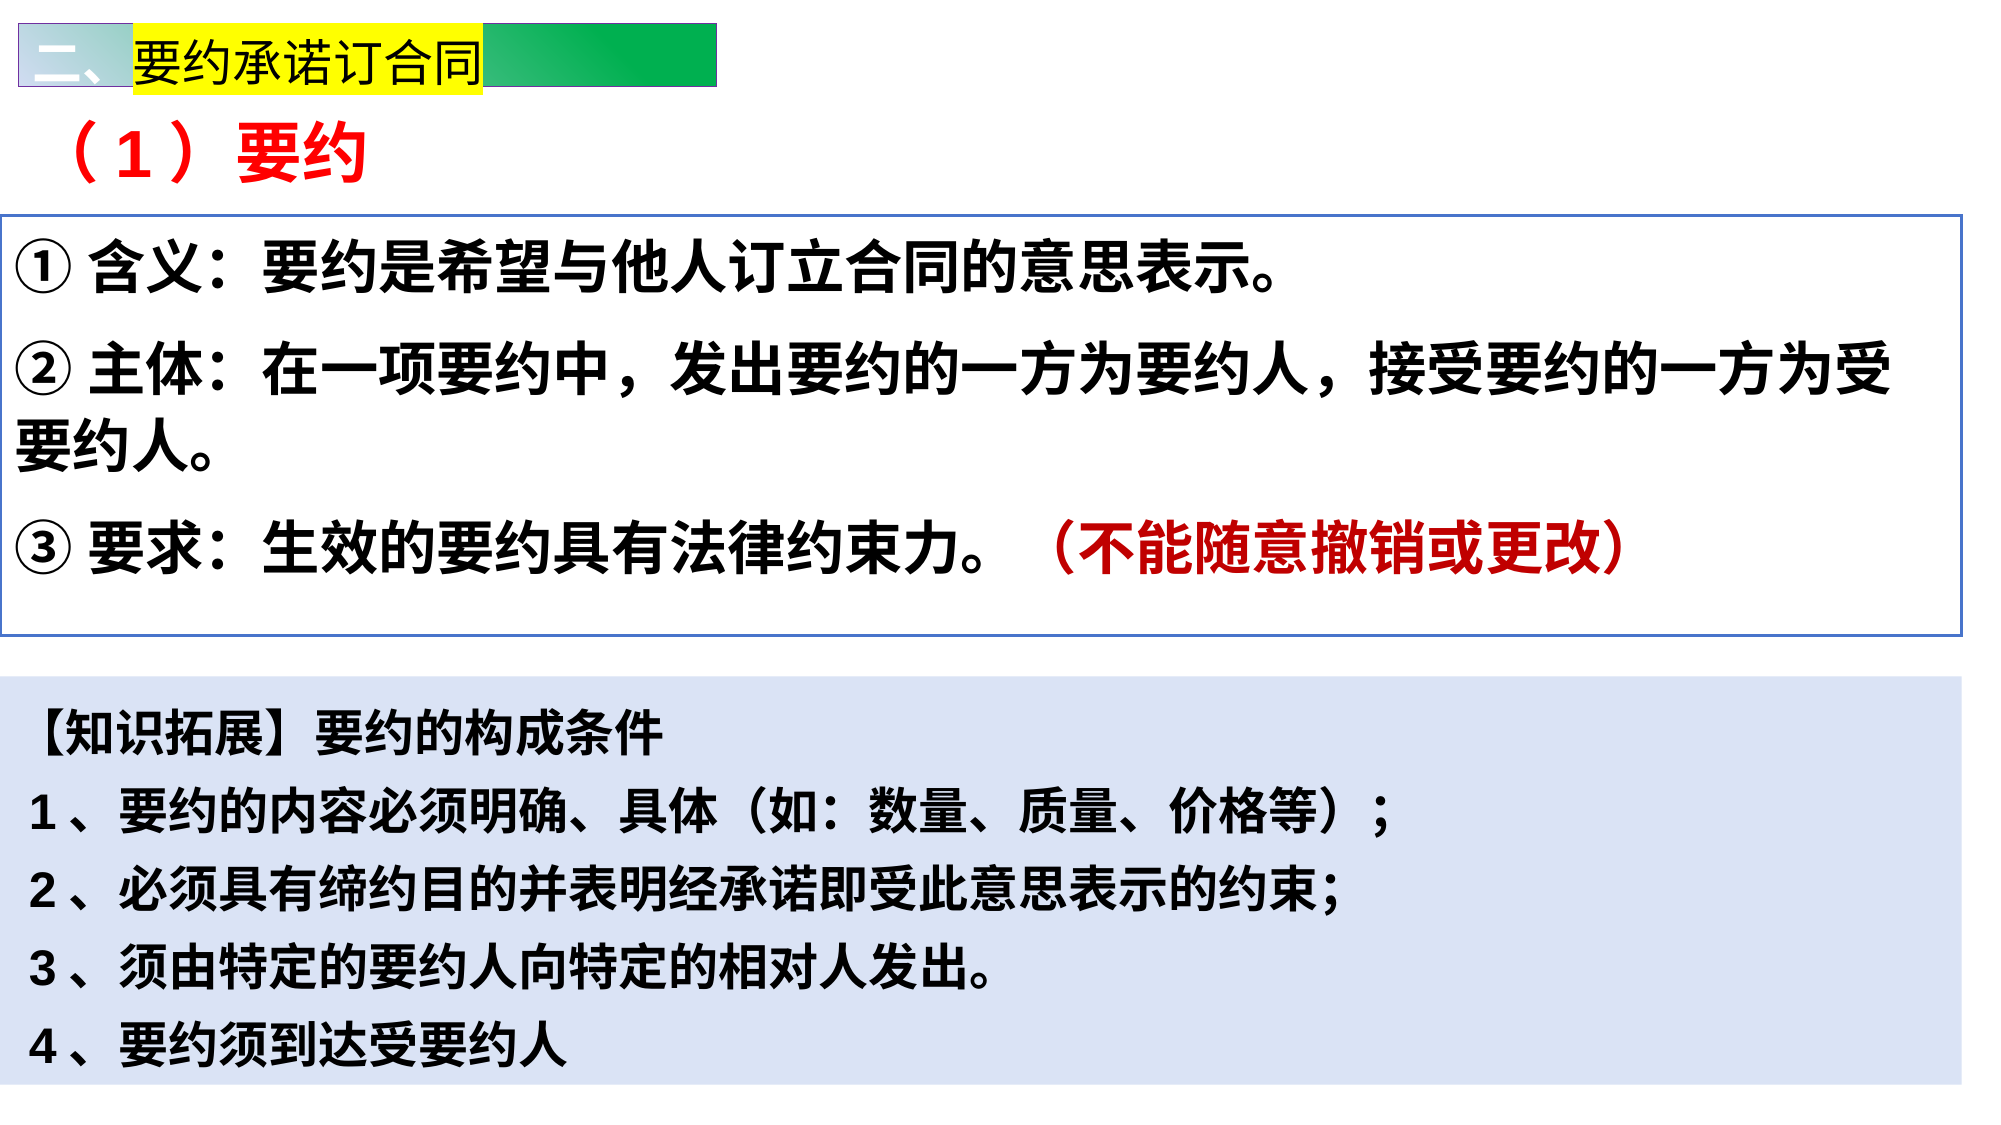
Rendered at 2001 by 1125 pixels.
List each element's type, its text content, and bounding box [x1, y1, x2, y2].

text_box 二、要约承诺订合同 [18, 23, 717, 87]
text_box 【知识拓展】要约的构成条件 1、要约的内容必须明确、具体（如：数量、质量、价格等）； 2、必须具有缔约目的并表明经承诺即受此意思表示的约束； 3、须由特定的要约人向特定的相对人发出。 4、要约须到达受要约人 [0, 676, 1962, 1085]
text_box ①含义：要约是希望与他人订立合同的意思表示。 ②主体：在一项要约中，发出要约的一方为要约人，接受要约的一方为受要约人。 ③要求：生效的要约具有法律约束力。（不能随意撤销或更改） [0, 214, 1963, 637]
text_box （1）要约 [18, 103, 484, 199]
